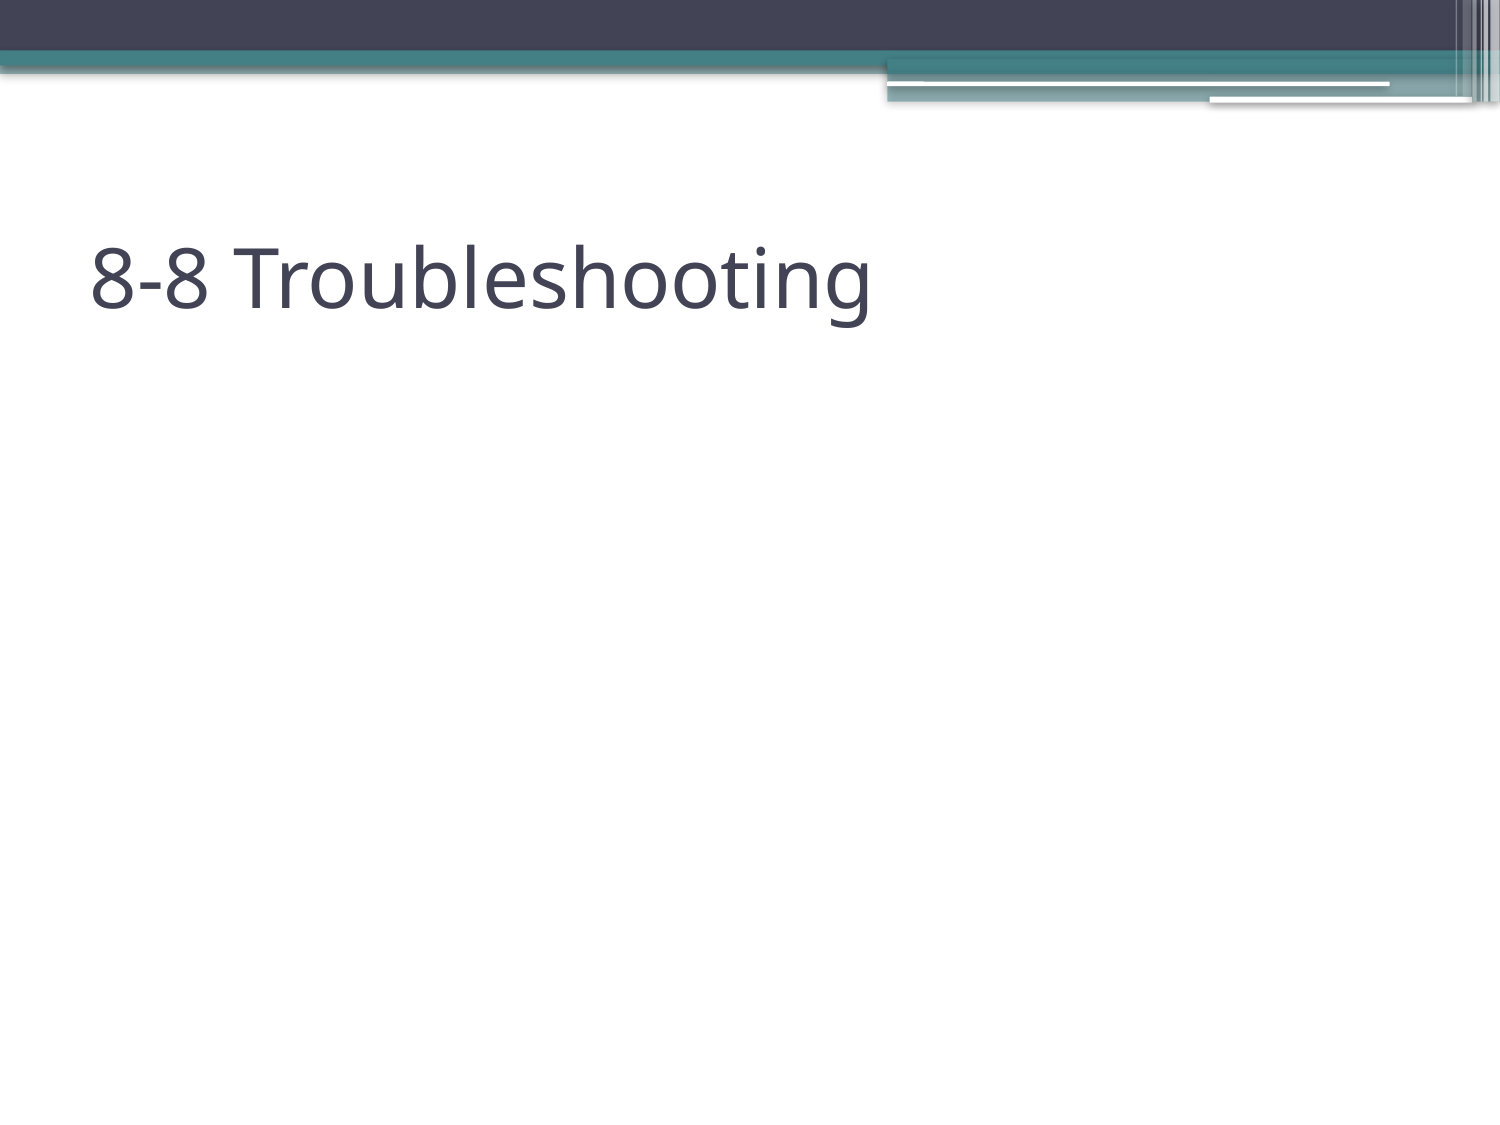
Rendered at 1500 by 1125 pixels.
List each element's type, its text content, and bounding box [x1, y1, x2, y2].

title 8-8 Troubleshooting [75, 187, 1425, 363]
